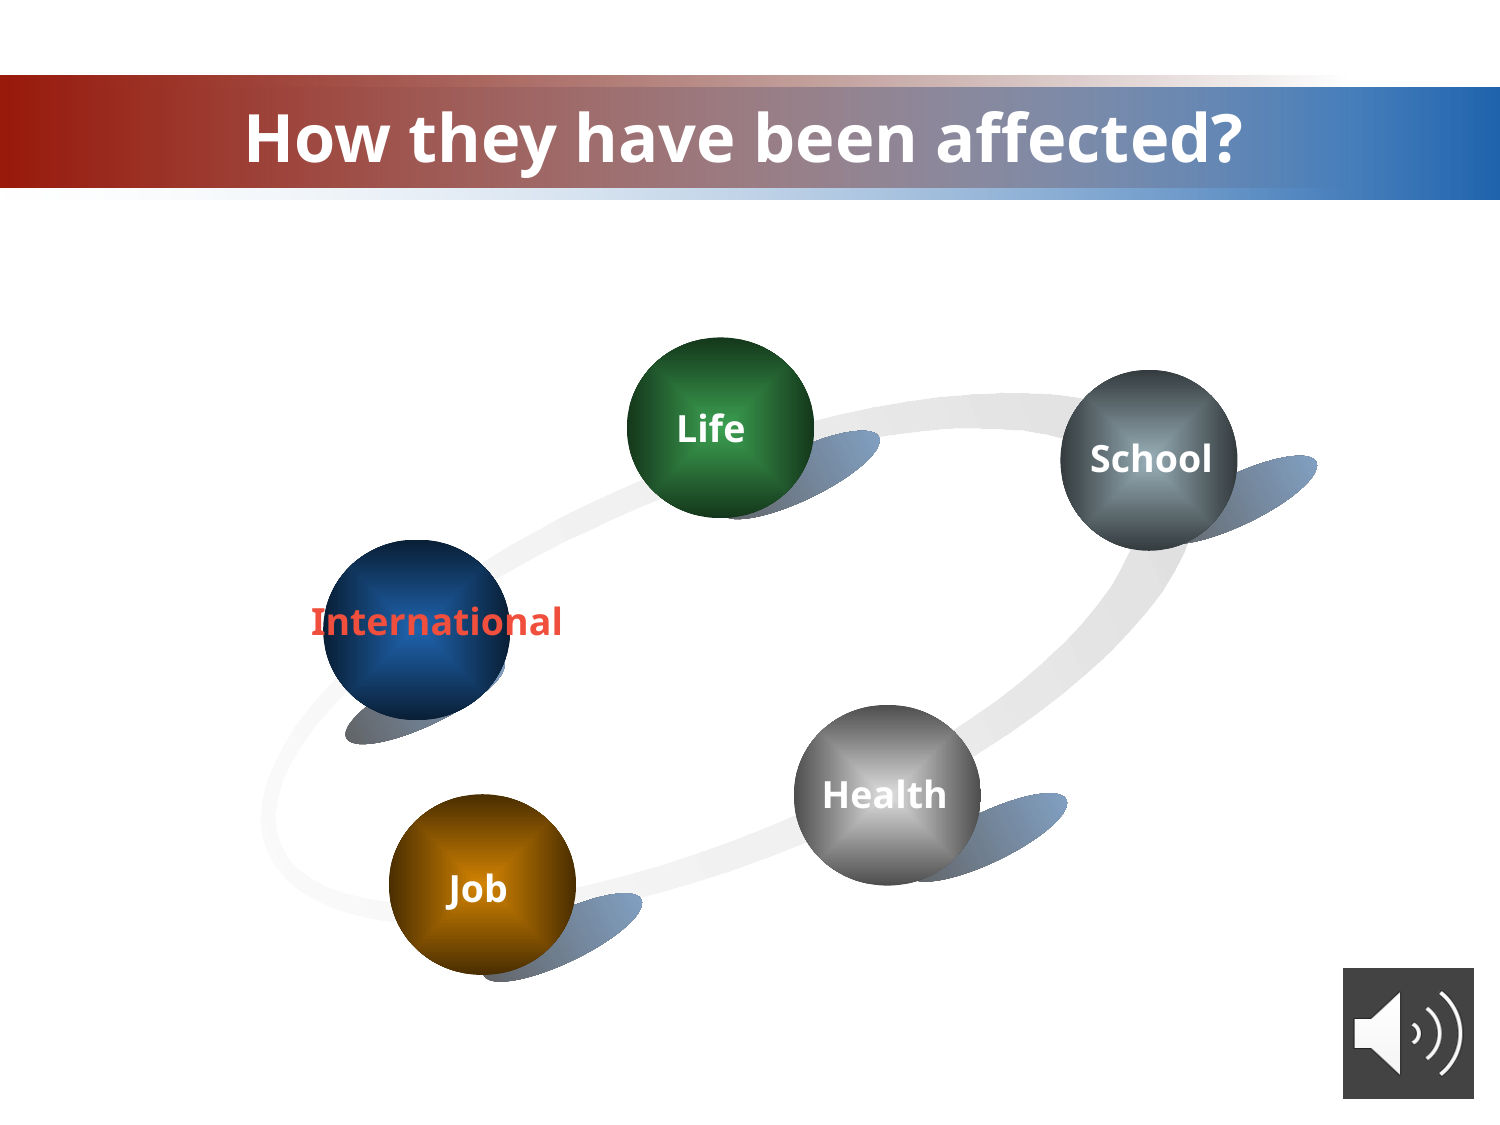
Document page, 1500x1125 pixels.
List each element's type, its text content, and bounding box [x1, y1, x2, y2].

title How they have been affected? [137, 89, 1350, 183]
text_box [228, 337, 1325, 975]
picture [1341, 966, 1475, 1100]
